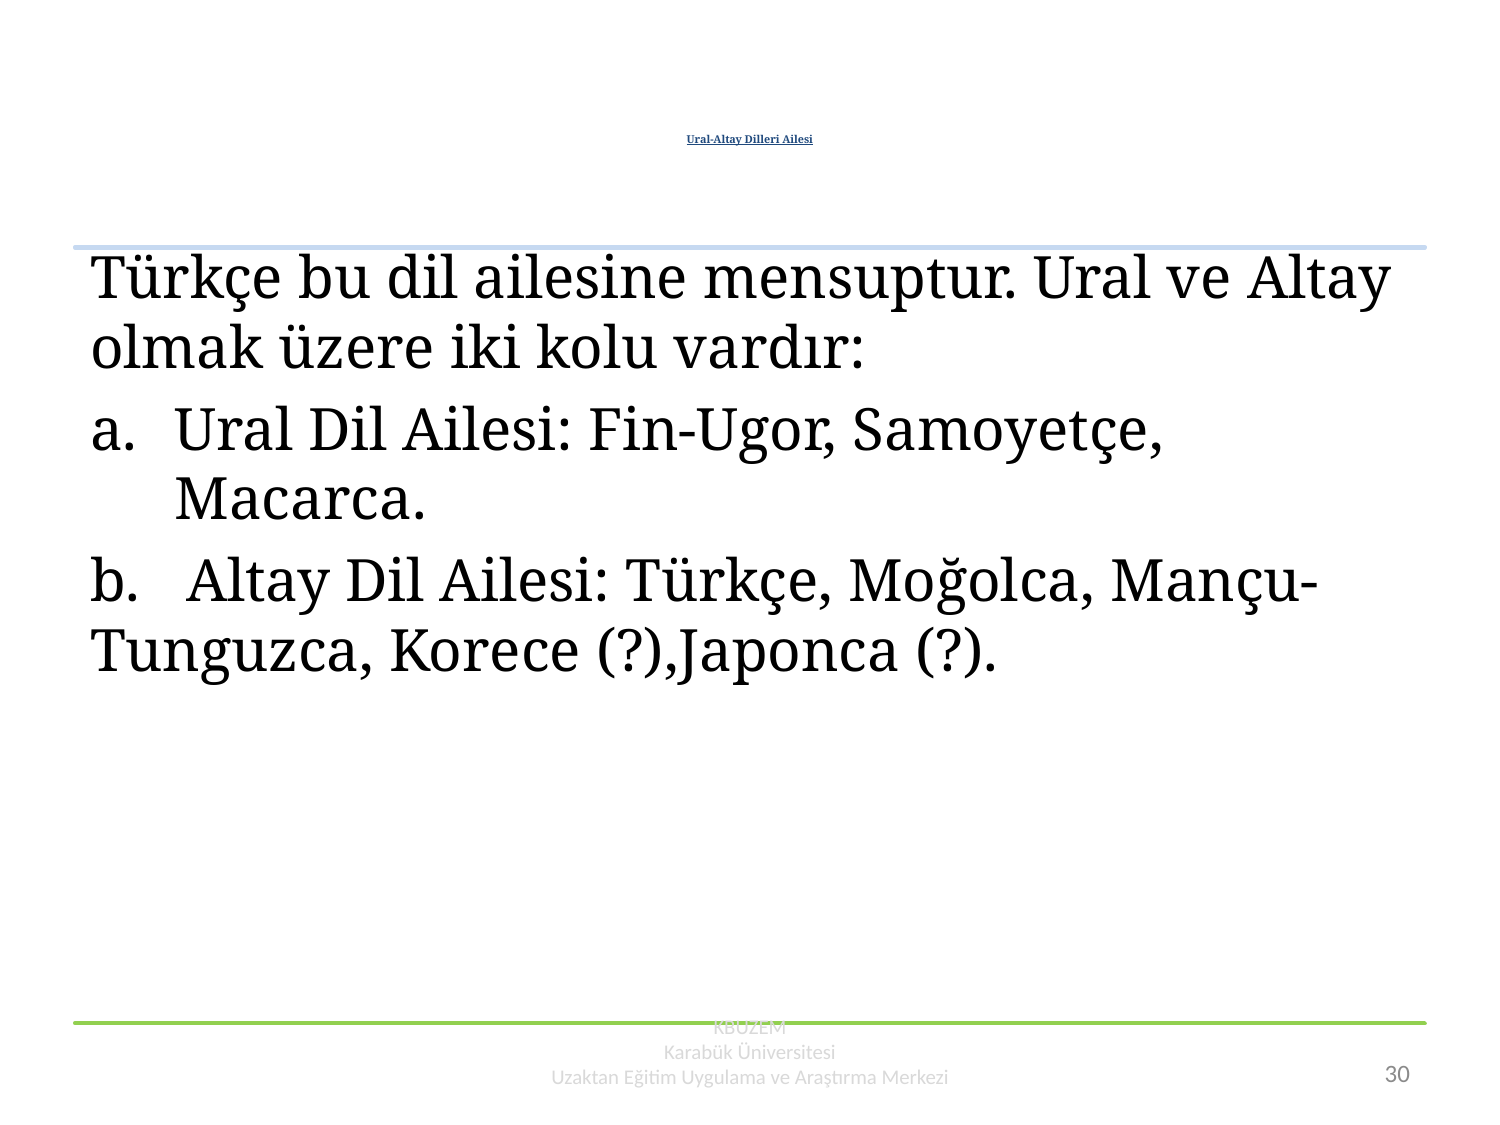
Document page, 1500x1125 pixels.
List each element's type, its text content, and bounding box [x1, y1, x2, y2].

footer KBUZEM Karabük Üniversitesi Uzaktan Eğitim Uygulama ve Araştırma Merkezi [431, 1021, 1069, 1082]
title Ural-Altay Dilleri Ailesi [75, 45, 1425, 232]
list Türkçe bu dil ailesine mensuptur. Ural ve Altay olmak üzere iki kolu vardır: Ural Dil Ailesi: Fin-Ugor, Samoyetçe, Macarca. b. Altay Dil Ailesi: Türkçe, Moğolca, Mançu-Tunguzca, Korece (?),Japonca (?). [75, 232, 1433, 987]
slide_number 30 [1074, 1042, 1425, 1103]
